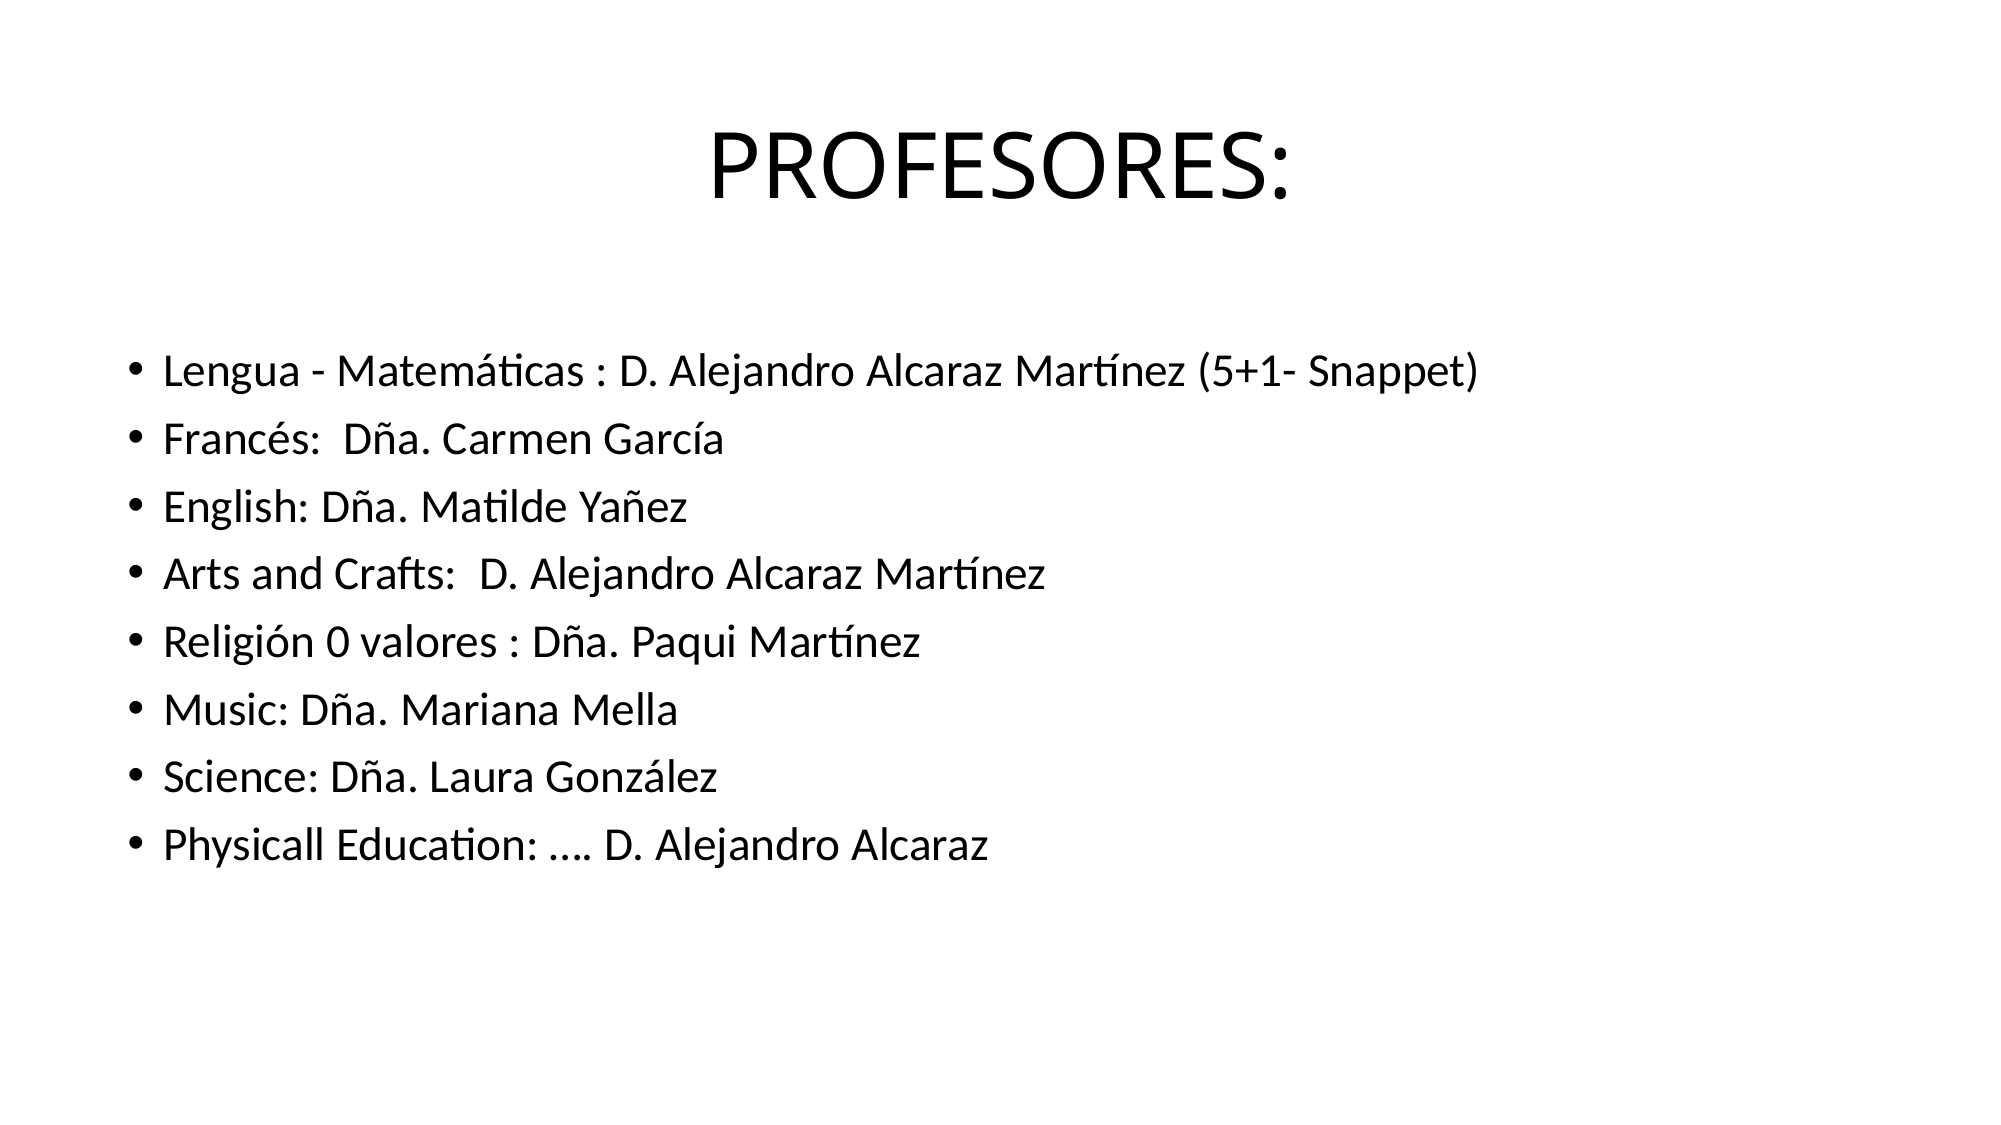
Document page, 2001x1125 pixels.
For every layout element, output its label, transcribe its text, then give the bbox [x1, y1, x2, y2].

title PROFESORES: [137, 59, 1863, 278]
list Lengua - Matemáticas : D. Alejandro Alcaraz Martínez (5+1- Snappet) Francés: Dña. Carmen García English: Dña. Matilde Yañez Arts and Crafts: D. Alejandro Alcaraz Martínez Religión 0 valores : Dña. Paqui Martínez Music: Dña. Mariana Mella Science: Dña. Laura González Physicall Education: …. D. Alejandro Alcaraz [112, 338, 1818, 882]
